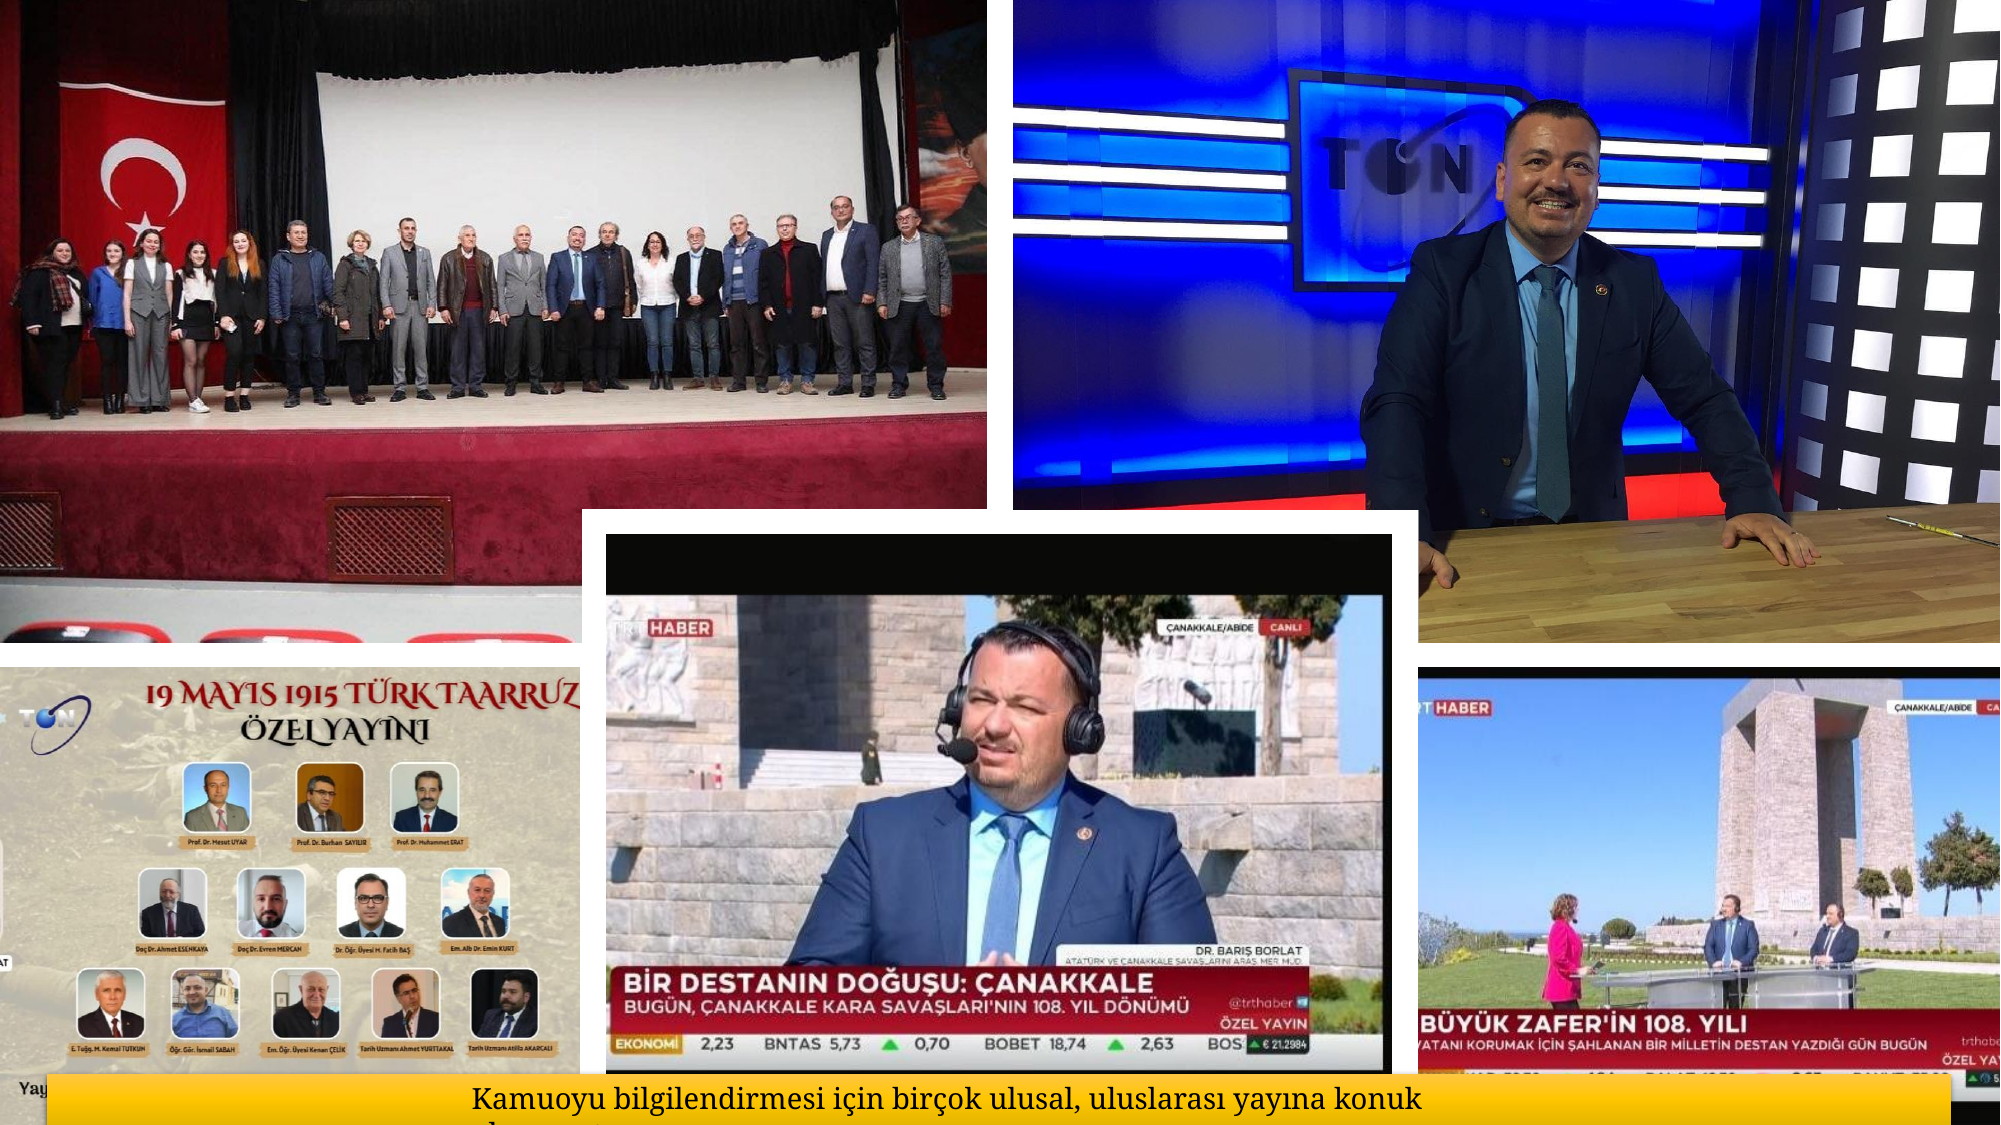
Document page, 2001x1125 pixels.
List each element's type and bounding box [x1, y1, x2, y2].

text_box [0, 0, 1393, 1125]
picture [1393, 0, 2000, 644]
text_box [37, 667, 2000, 1125]
